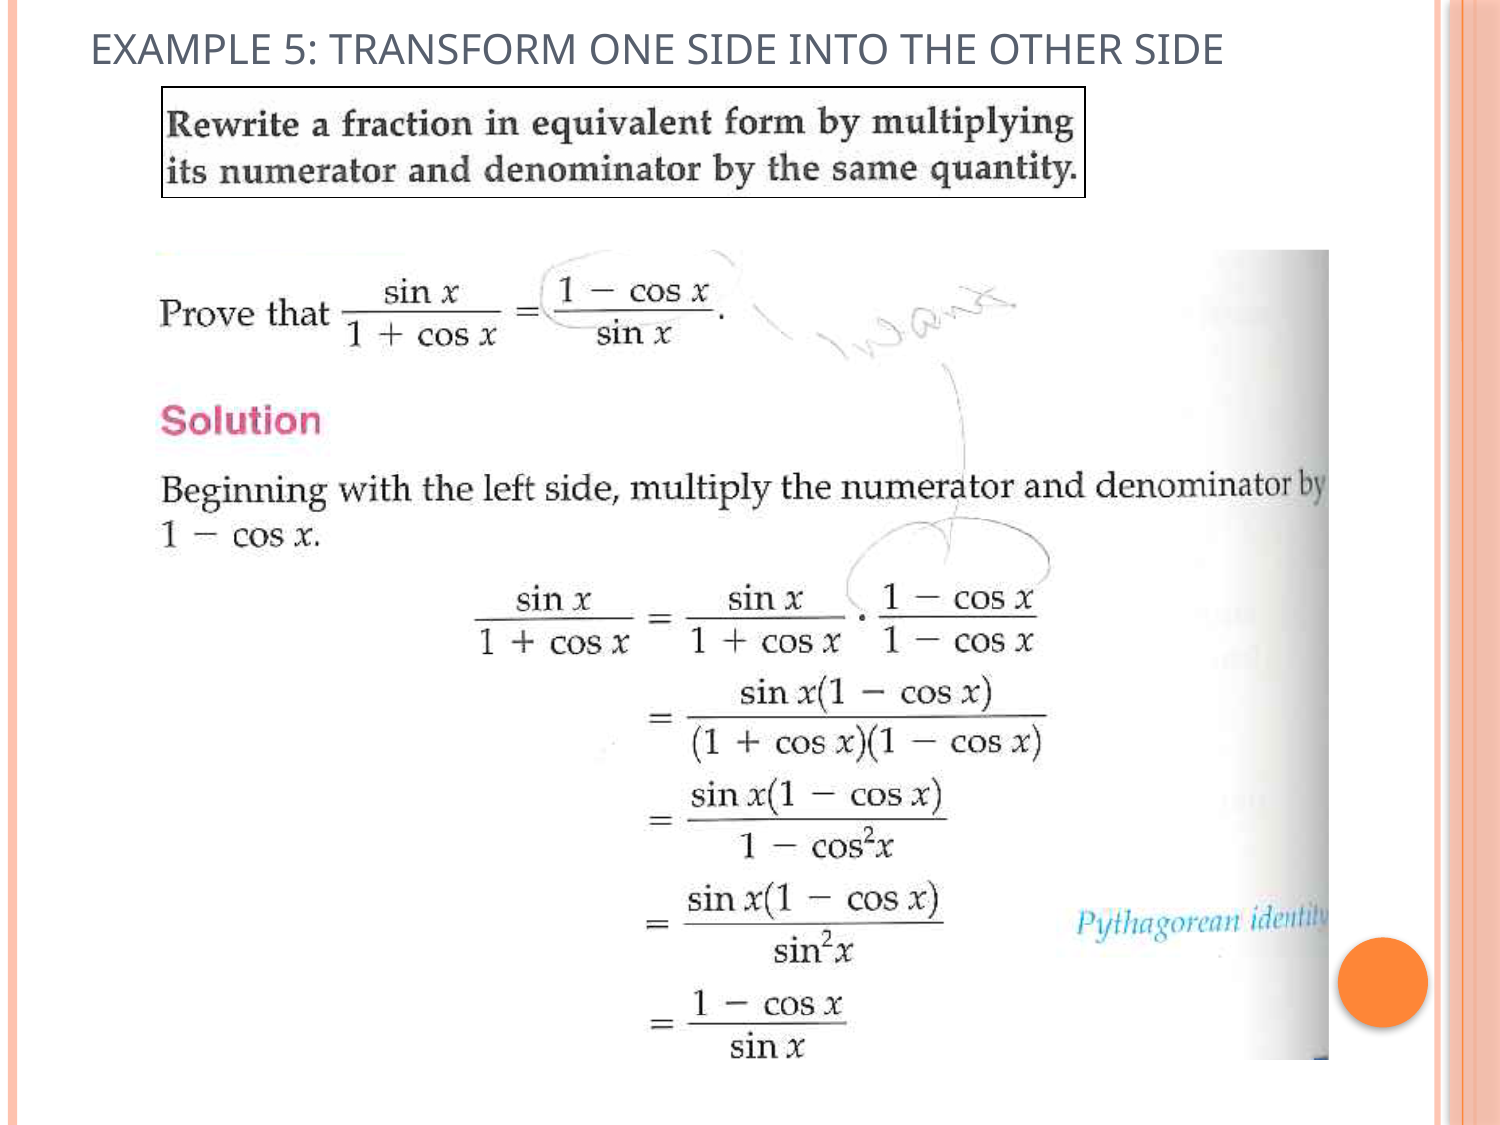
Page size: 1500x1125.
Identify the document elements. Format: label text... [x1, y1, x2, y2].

title Example 5: Transform One Side Into The Other Side [75, 24, 562, 80]
picture [152, 0, 1328, 1125]
title Example 5: Transform One Side Into The Other Side [685, 24, 1300, 80]
